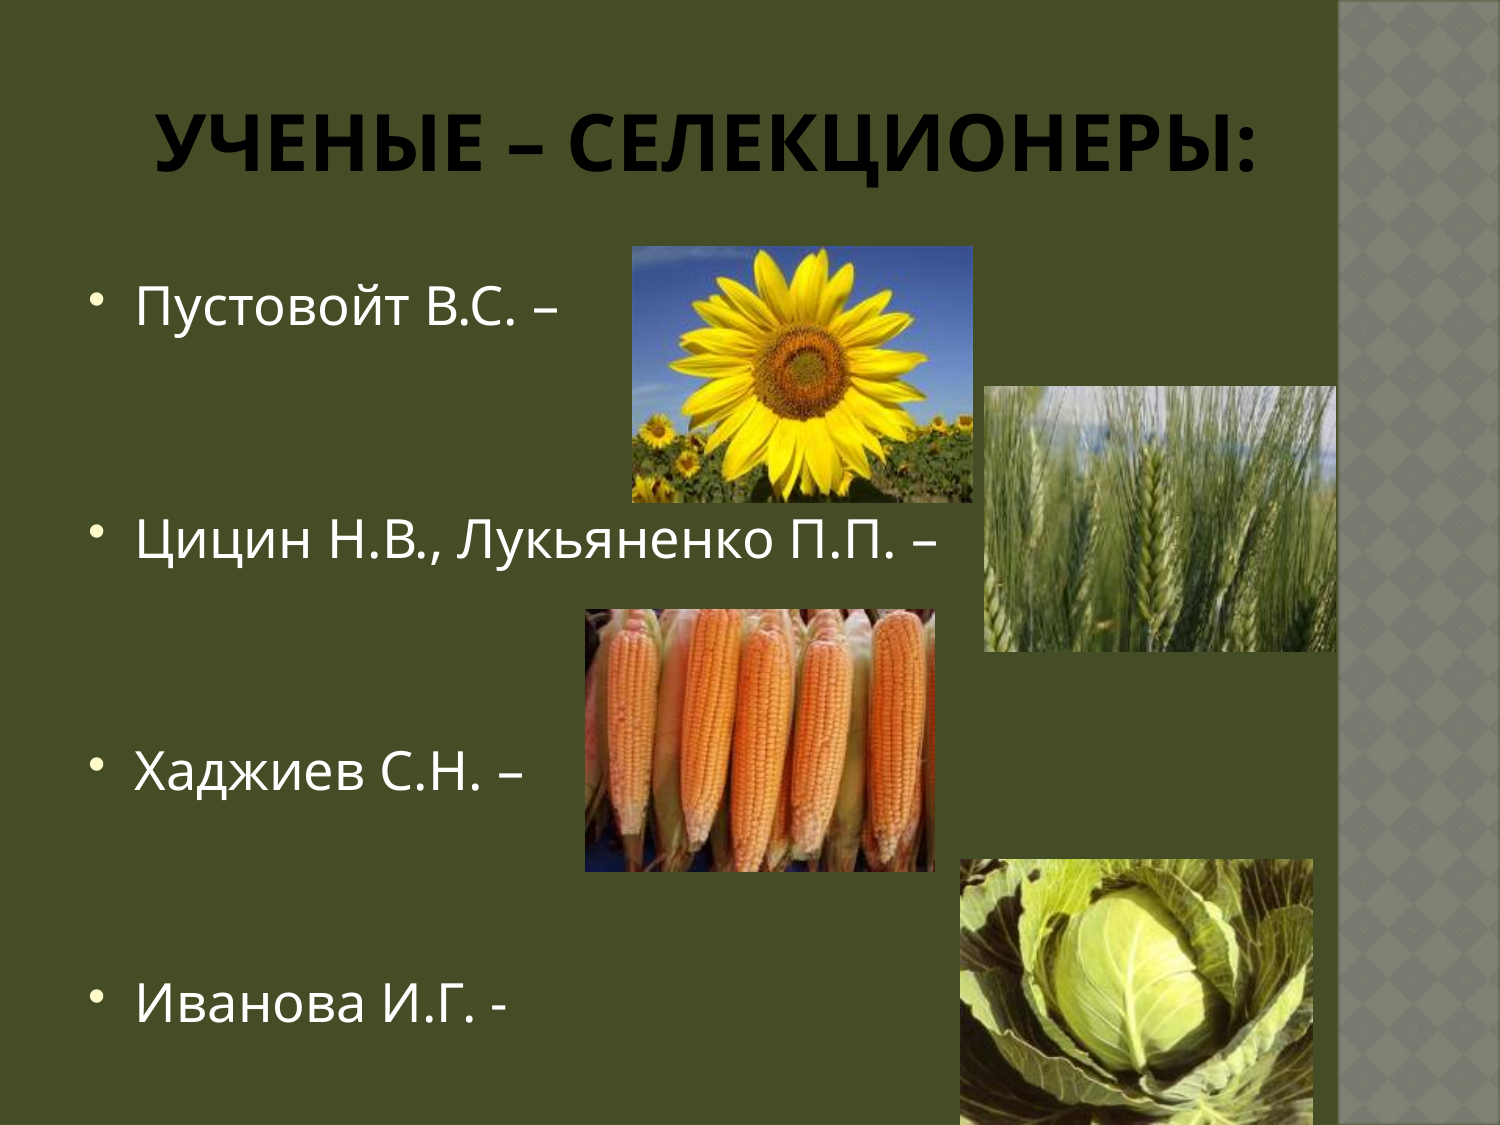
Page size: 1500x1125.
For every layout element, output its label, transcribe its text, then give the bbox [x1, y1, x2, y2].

list Пустовойт В.С. – Цицин Н.В., Лукьяненко П.П. – Хаджиев С.Н. – Иванова И.Г. - [74, 263, 1263, 1060]
title Ученые – селекционеры: [82, 0, 1332, 188]
picture [585, 609, 935, 872]
picture [984, 386, 1336, 652]
picture [960, 859, 1313, 1125]
picture [632, 246, 973, 503]
